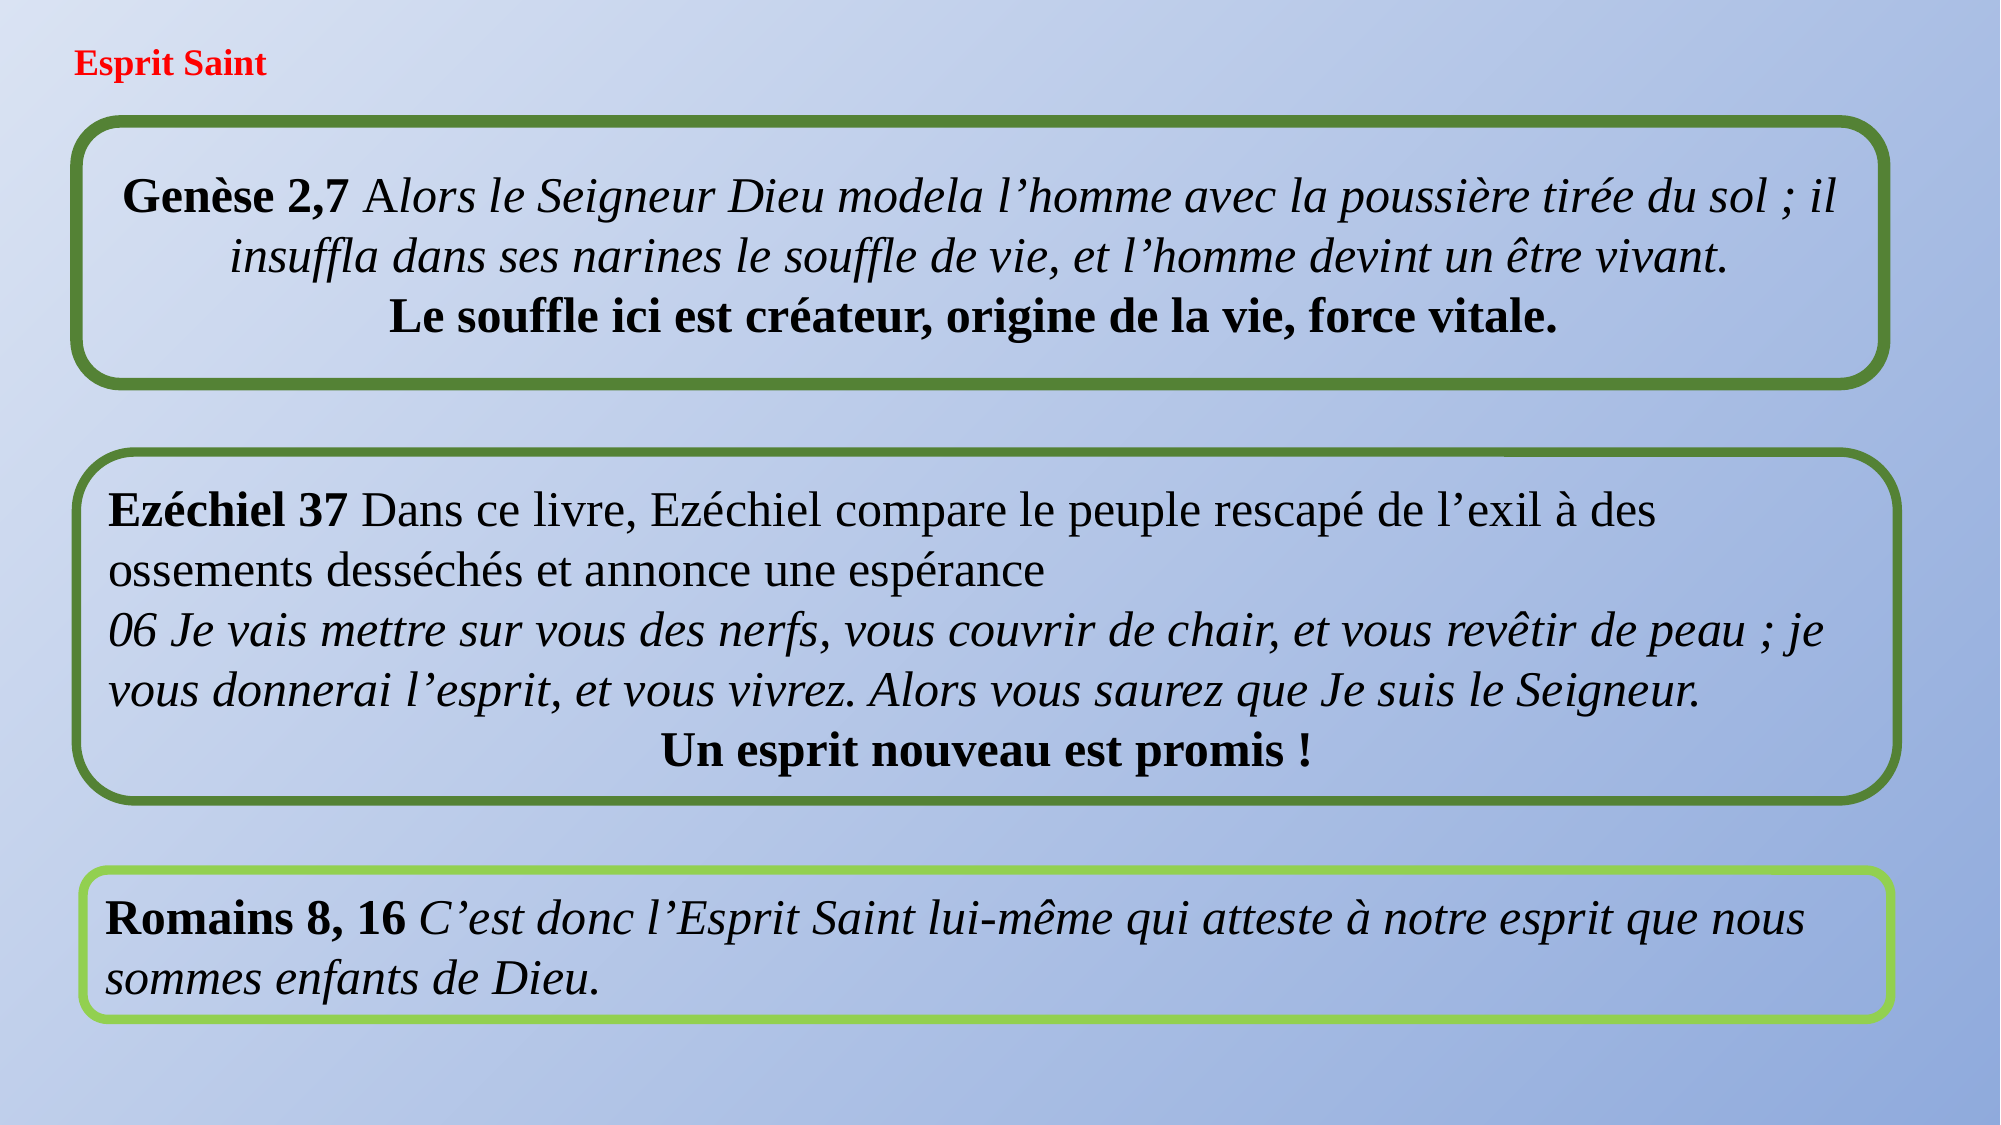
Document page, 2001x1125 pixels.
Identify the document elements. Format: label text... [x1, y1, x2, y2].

text_box Romains 8, 16 C’est donc l’Esprit Saint lui-même qui atteste à notre esprit que nous sommes enfants de Dieu. [82, 870, 1891, 1020]
text_box Ezéchiel 37 Dans ce livre, Ezéchiel compare le peuple rescapé de l’exil à des ossements desséchés et annonce une espérance 06 Je vais mettre sur vous des nerfs, vous couvrir de chair, et vous revêtir de peau ; je vous donnerai l’esprit, et vous vivrez. Alors vous saurez que Je suis le Seigneur. Un esprit nouveau est promis ! [76, 452, 1898, 801]
text_box Esprit Saint [59, 30, 350, 90]
text_box Genèse 2,7 Alors le Seigneur Dieu modela l’homme avec la poussière tirée du sol ; il insuffla dans ses narines le souffle de vie, et l’homme devint un être vivant. Le souffle ici est créateur, origine de la vie, force vitale. [76, 121, 1885, 385]
